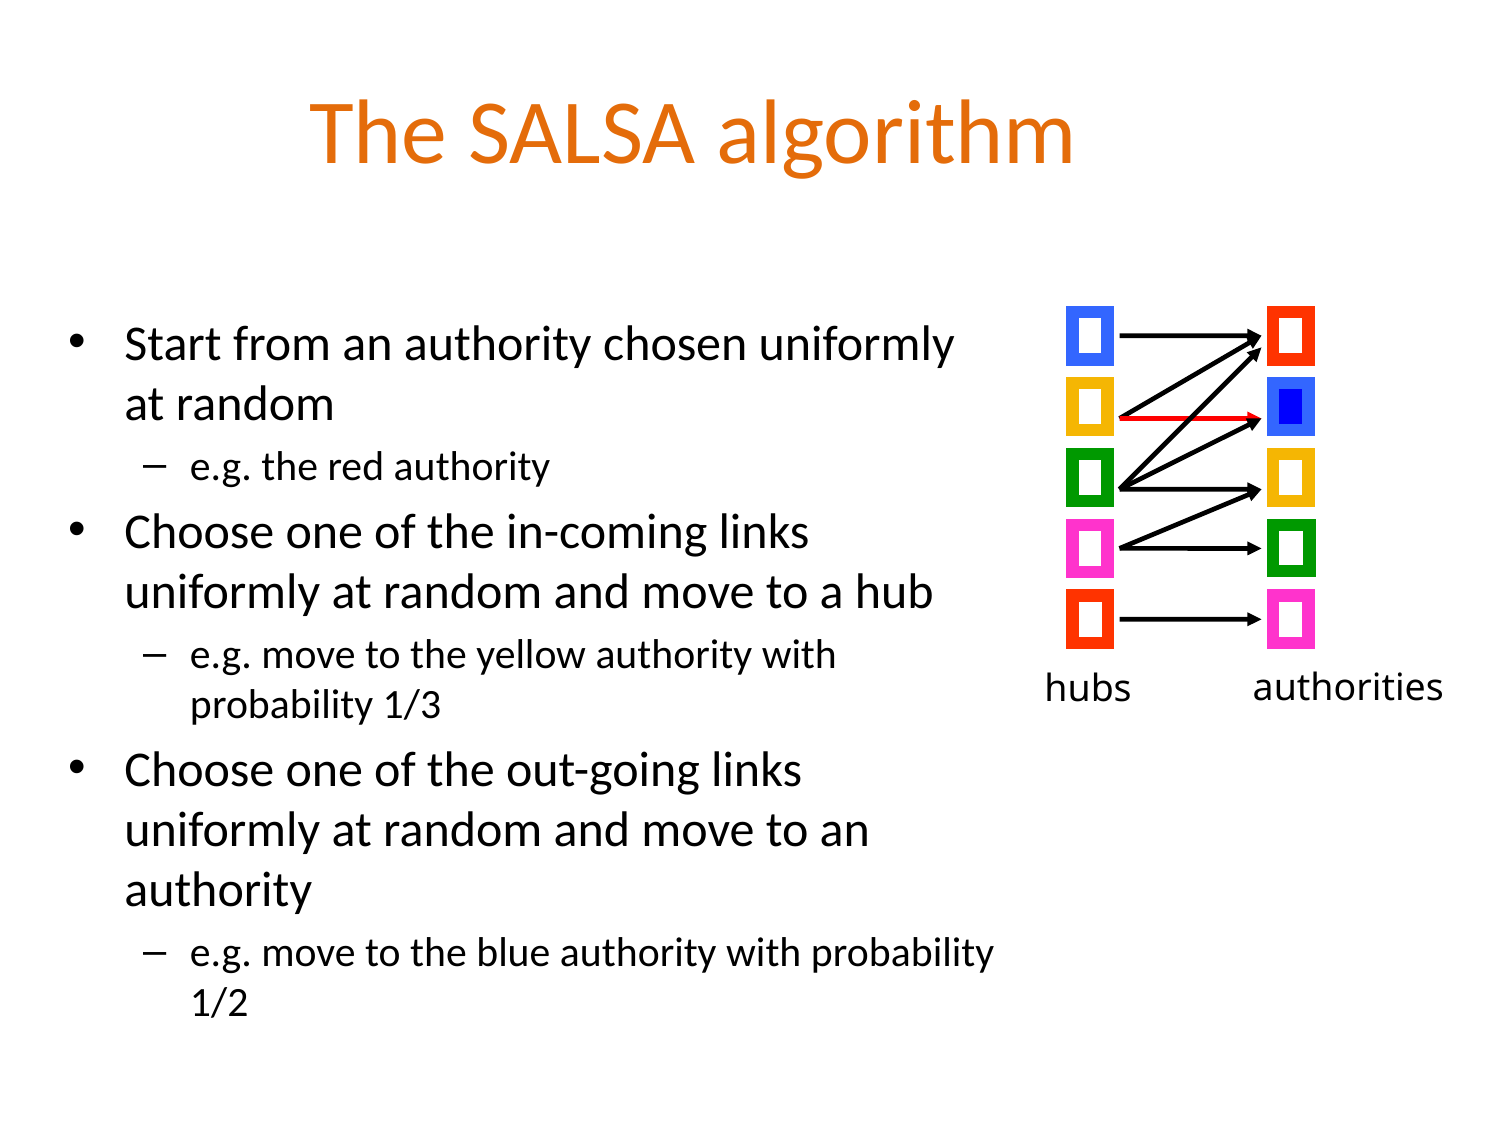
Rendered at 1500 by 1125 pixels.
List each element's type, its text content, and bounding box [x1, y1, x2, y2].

text_box [1121, 542, 1262, 555]
text_box [1273, 382, 1309, 431]
text_box [1249, 483, 1261, 489]
text_box hubs [1029, 656, 1147, 717]
text_box [1072, 311, 1108, 360]
text_box [1119, 329, 1260, 336]
text_box [1119, 613, 1262, 626]
title The SALSA algorithm [75, 20, 1313, 233]
text_box authorities [1237, 655, 1459, 716]
list Start from an authority chosen uniformly at random e.g. the red authority Choose one of the in-coming links uniformly at random and move to a hub e.g. move to the yellow authority with probability 1/3 Choose one of the out-going links uniformly at random and move to an authority e.g. move to the blue authority with probability 1/2 [53, 302, 1022, 1083]
text_box [1072, 524, 1108, 573]
text_box [1120, 418, 1262, 490]
text_box [1273, 595, 1309, 643]
text_box [1249, 412, 1261, 418]
text_box [1119, 488, 1262, 549]
text_box [1072, 453, 1108, 501]
text_box [1273, 453, 1309, 501]
text_box [1072, 382, 1108, 431]
text_box [1072, 595, 1108, 643]
text_box [1120, 335, 1262, 418]
text_box [1119, 347, 1262, 490]
text_box [1273, 524, 1310, 571]
text_box [1273, 311, 1309, 360]
